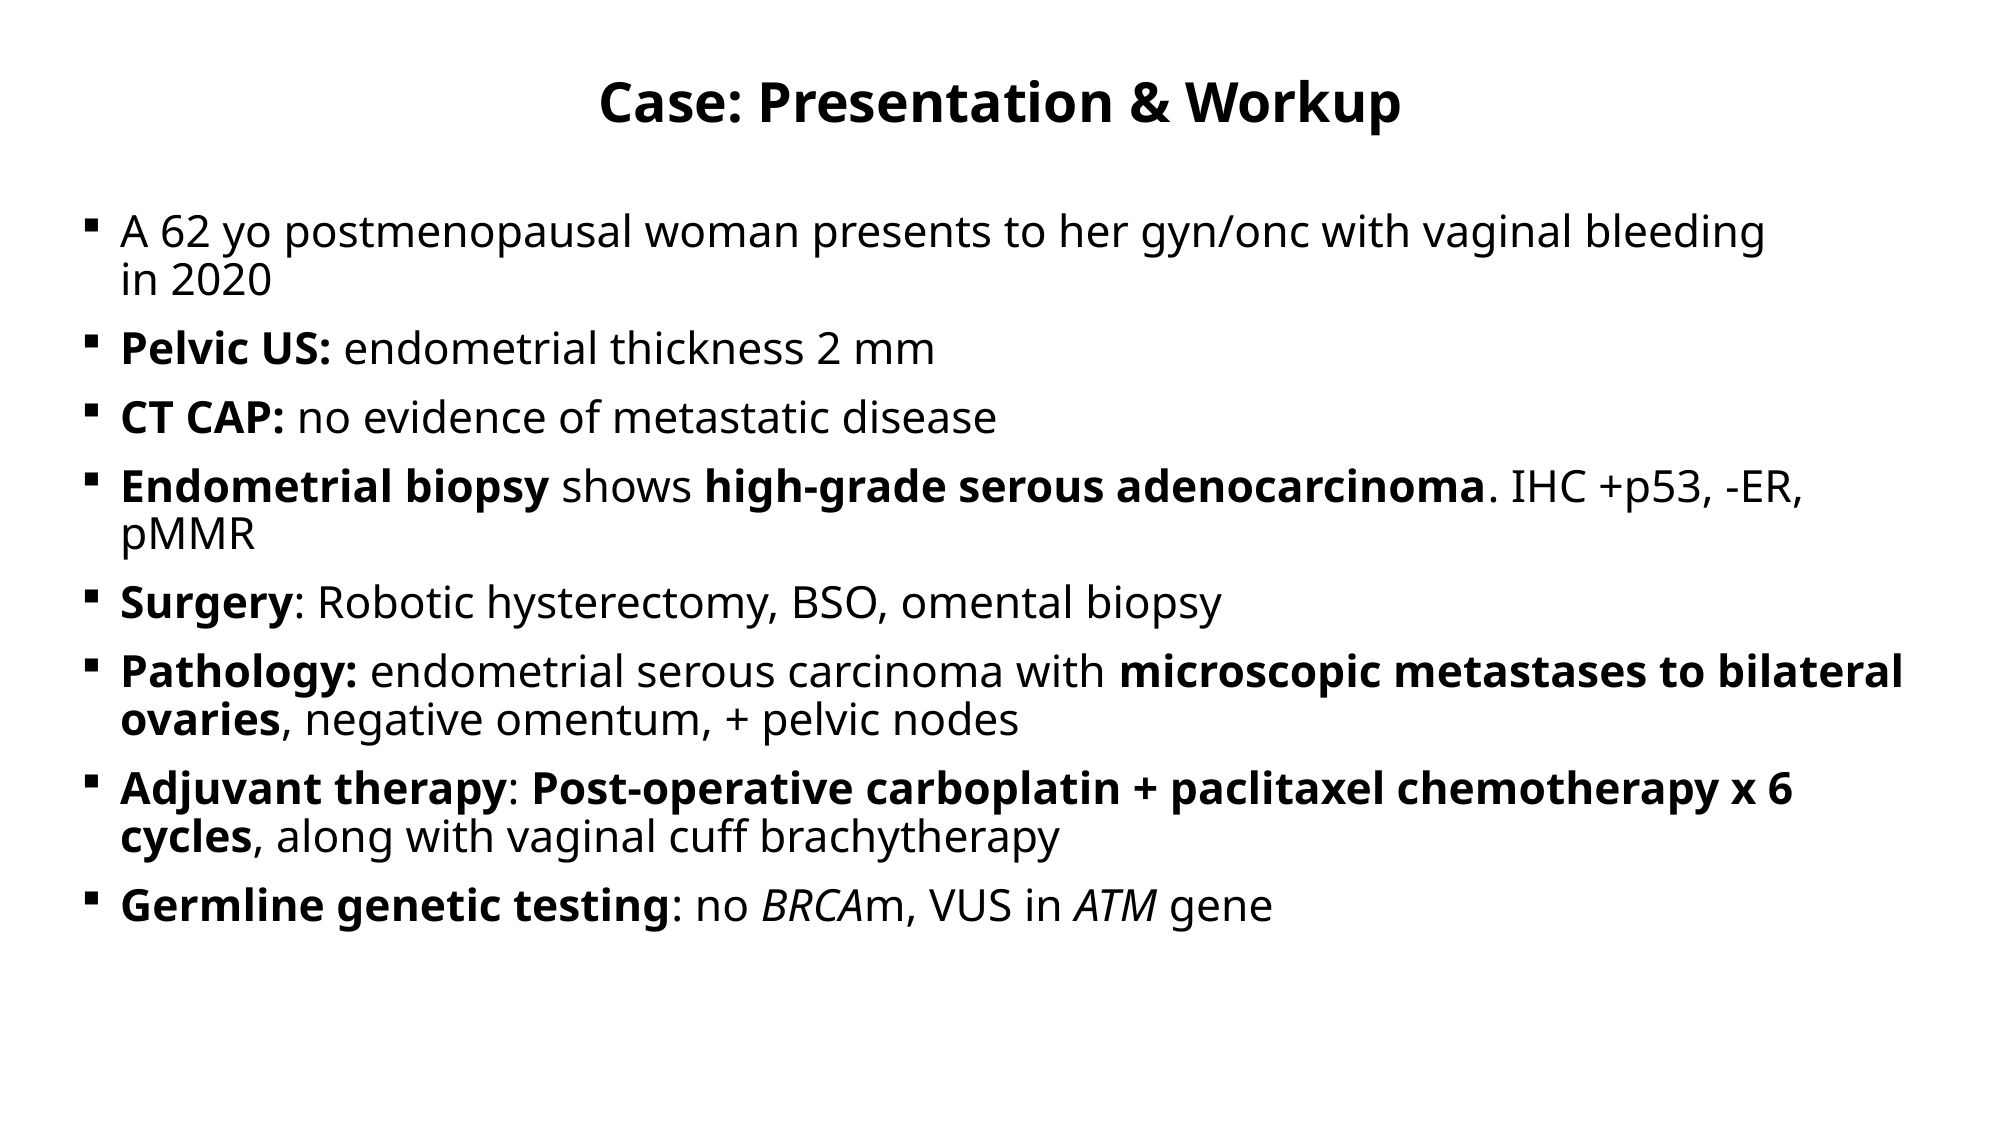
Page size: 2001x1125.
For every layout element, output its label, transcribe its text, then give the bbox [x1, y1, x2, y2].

list A 62 yo postmenopausal woman presents to her gyn/onc with vaginal bleeding in 2020 Pelvic US: endometrial thickness 2 mm CT CAP: no evidence of metastatic disease Endometrial biopsy shows high-grade serous adenocarcinoma. IHC +p53, -ER, pMMR Surgery: Robotic hysterectomy, BSO, omental biopsy Pathology: endometrial serous carcinoma with microscopic metastases to bilateral ovaries, negative omentum, + pelvic nodes Adjuvant therapy: Post-operative carboplatin + paclitaxel chemotherapy x 6 cycles, along with vaginal cuff brachytherapy Germline genetic testing: no BRCAm, VUS in ATM gene [62, 200, 1941, 1050]
title Case: Presentation & Workup [0, 36, 2000, 174]
